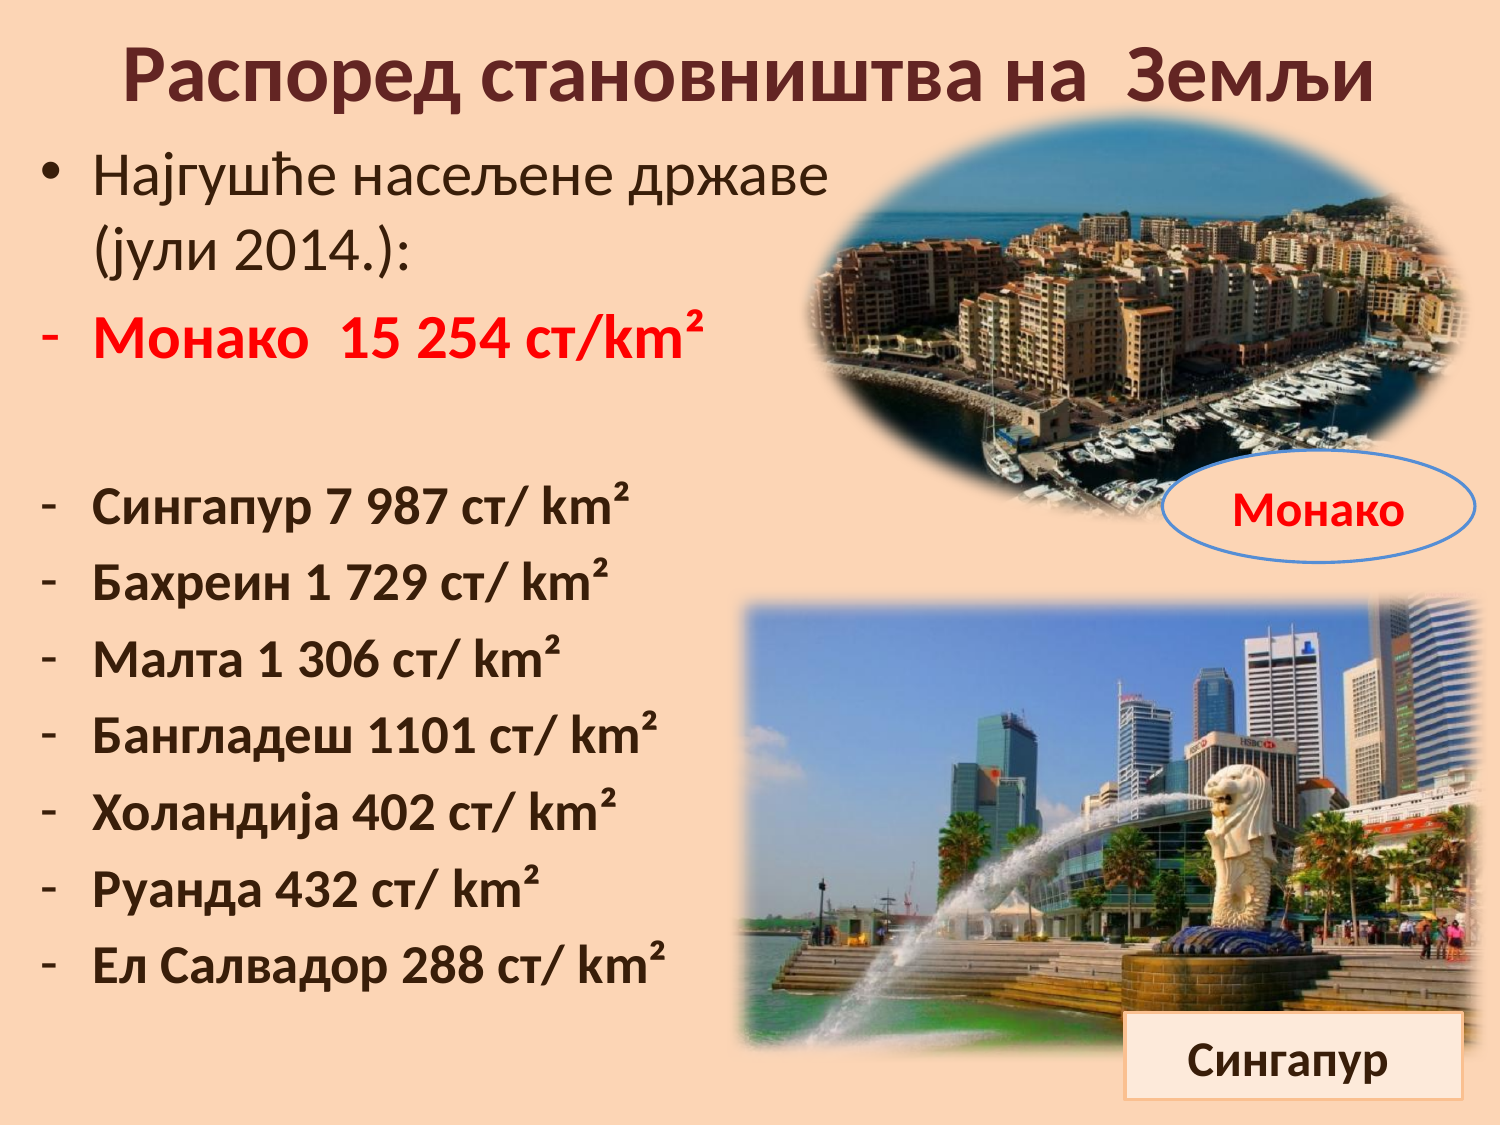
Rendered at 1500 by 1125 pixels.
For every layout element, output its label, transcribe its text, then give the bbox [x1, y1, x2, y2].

list Најгушће насељене државе (јули 2014.): Монако 15 254 ст/km² Сингапур 7 987 ст/ km² Бахреин 1 729 ст/ km² Малта 1 306 ст/ km² Бангладеш 1101 ст/ km² Холандија 402 ст/ km² Руанда 432 ст/ km² Ел Салвадор 288 ст/ km² [24, 125, 875, 1005]
text_box Сингапур [1123, 1074, 1464, 1101]
text_box Монако [1184, 537, 1453, 565]
title Распоред становништва на Земљи [75, 0, 1425, 125]
picture [794, 99, 1476, 526]
picture [727, 587, 1488, 1063]
